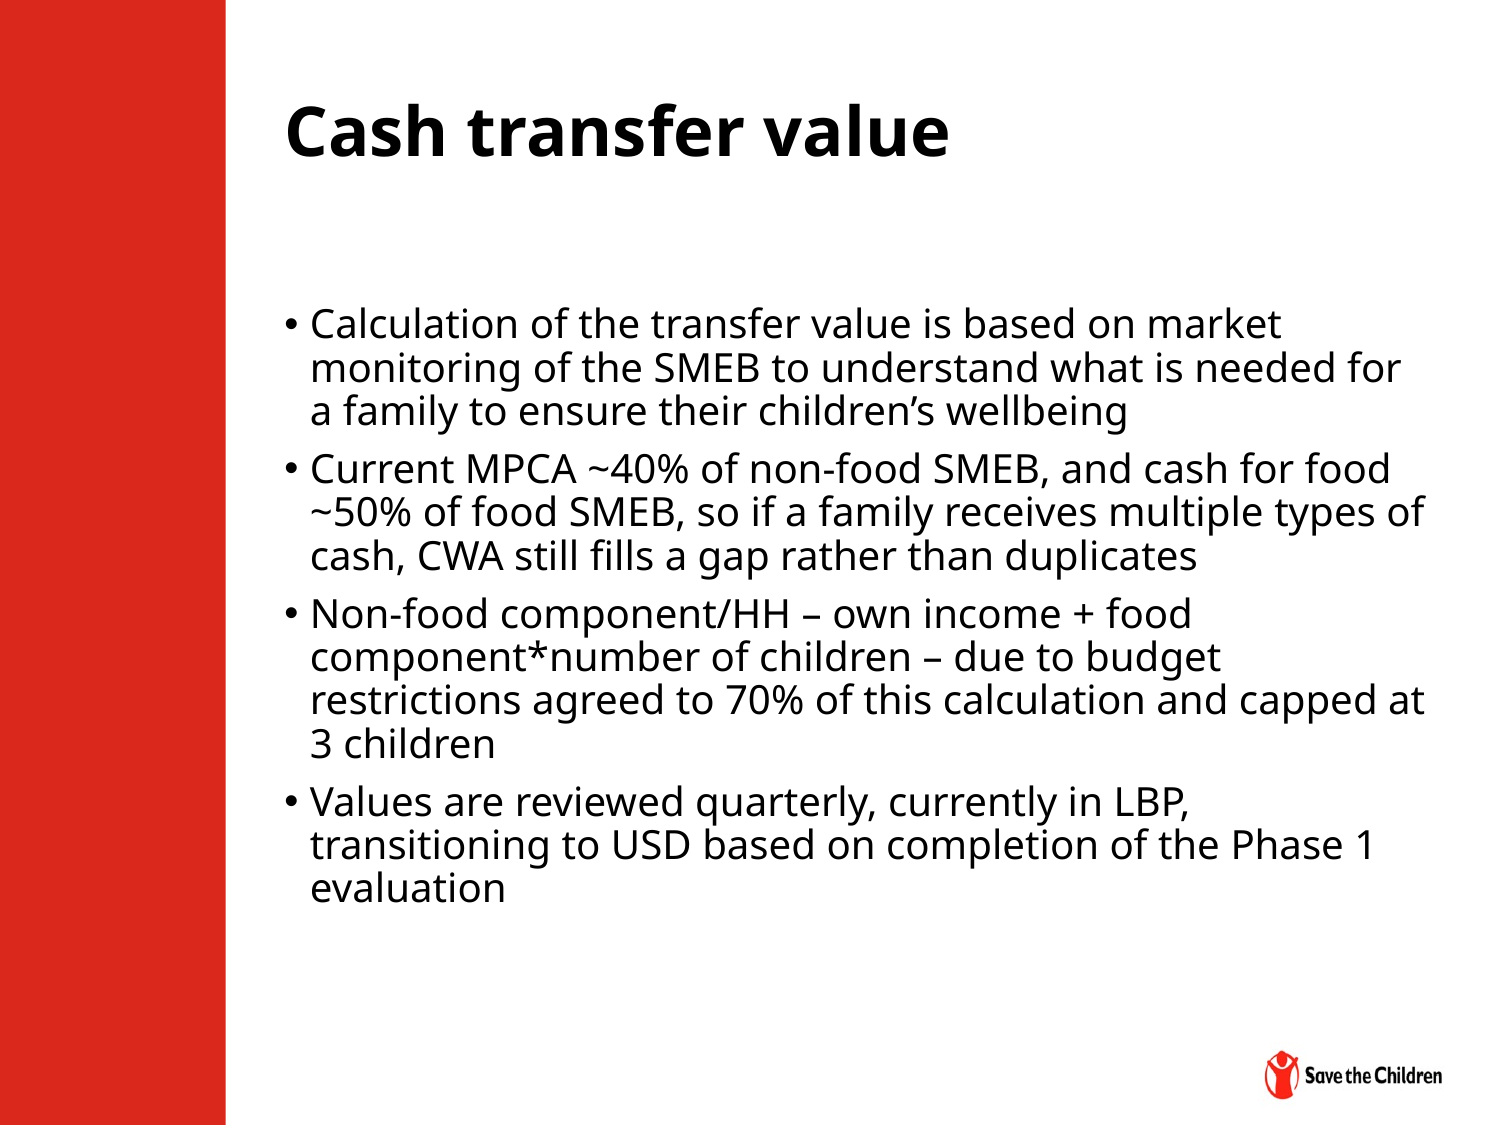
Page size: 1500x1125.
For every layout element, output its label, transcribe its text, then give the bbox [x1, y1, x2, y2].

list Calculation of the transfer value is based on market monitoring of the SMEB to understand what is needed for a family to ensure their children’s wellbeing Current MPCA ~40% of non-food SMEB, and cash for food ~50% of food SMEB, so if a family receives multiple types of cash, CWA still fills a gap rather than duplicates Non-food component/HH – own income + food component*number of children – due to budget restrictions agreed to 70% of this calculation and capped at 3 children Values are reviewed quarterly, currently in LBP, transitioning to USD based on completion of the Phase 1 evaluation [269, 296, 1441, 930]
title Cash transfer value [269, 59, 1441, 208]
picture [1258, 1042, 1448, 1109]
